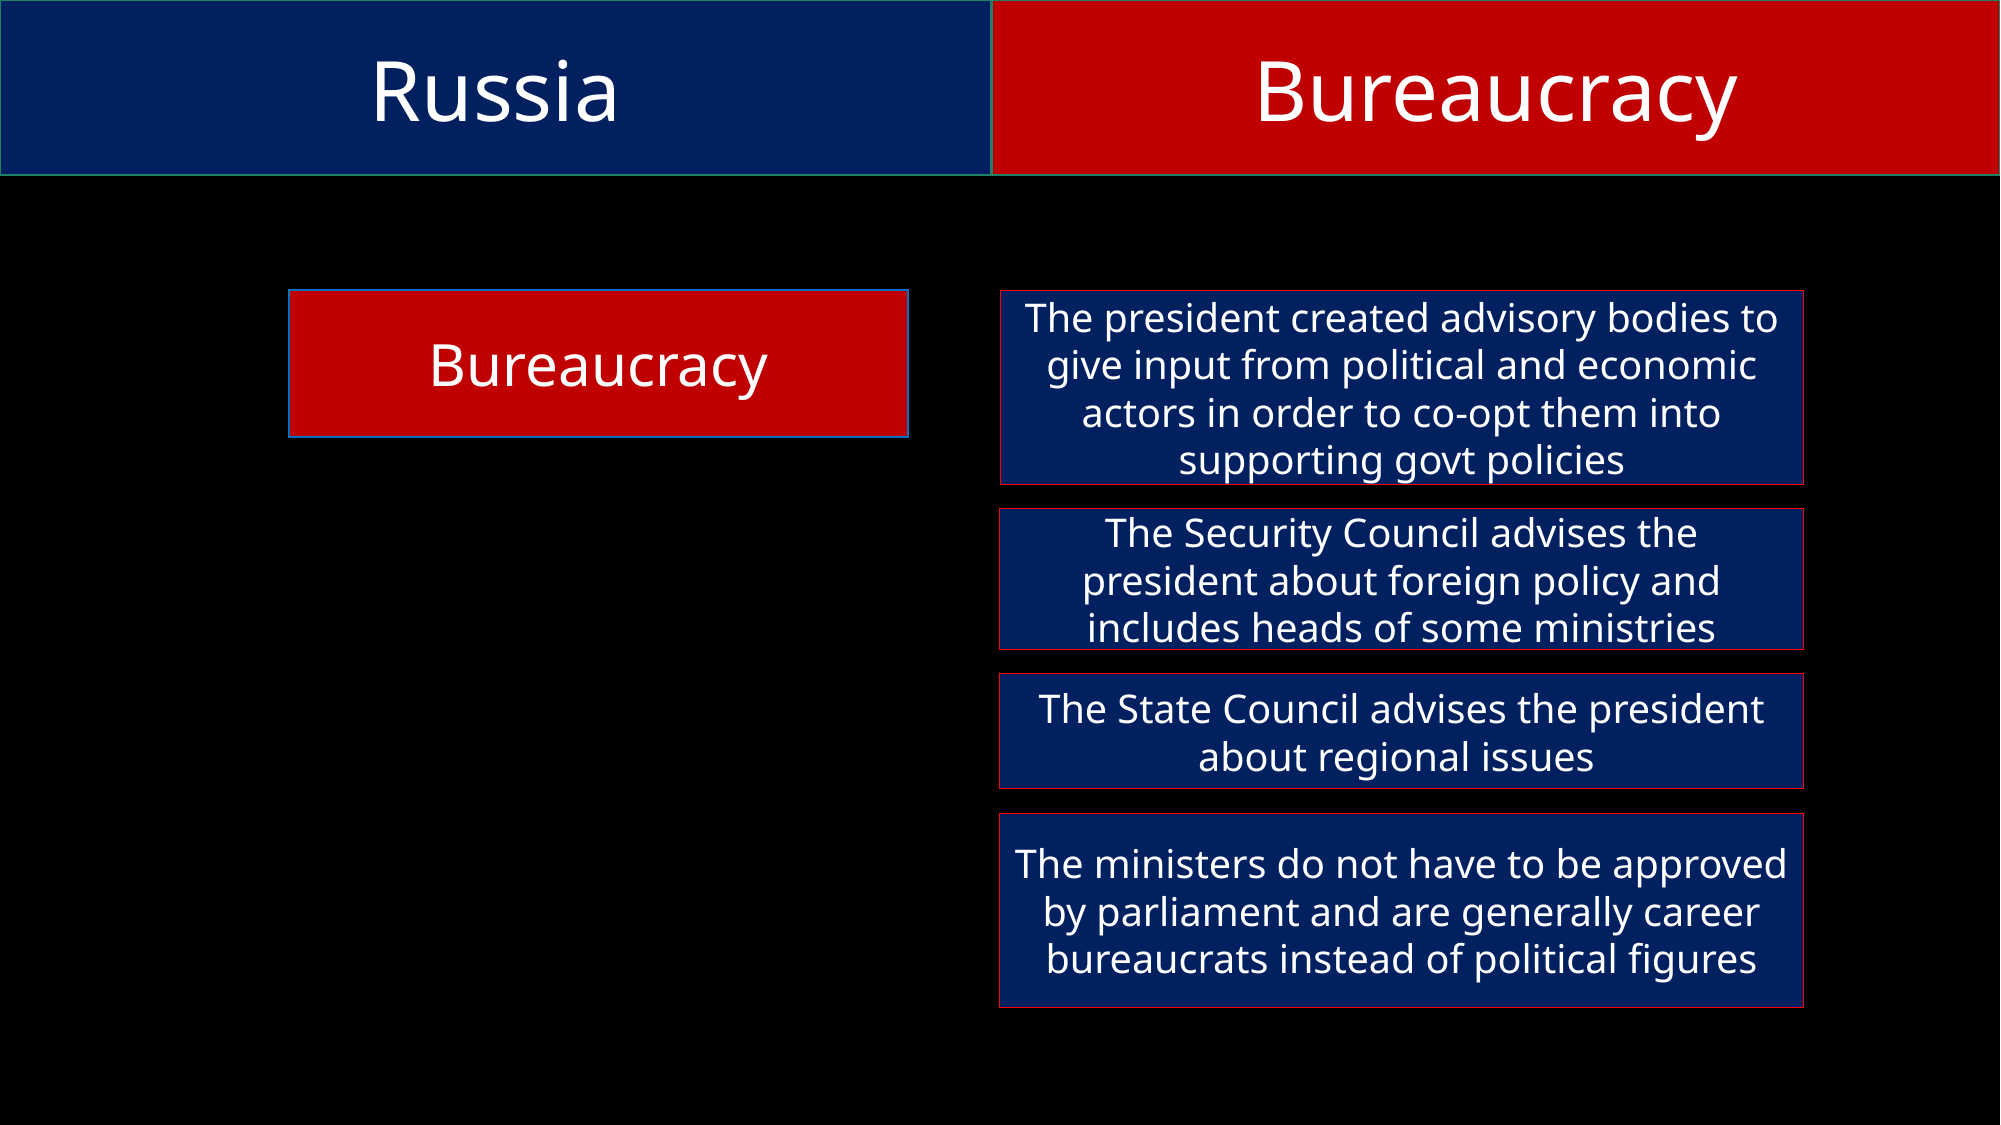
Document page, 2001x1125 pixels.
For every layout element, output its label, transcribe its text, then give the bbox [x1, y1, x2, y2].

text_box The Security Council advises the president about foreign policy and includes heads of some ministries [999, 508, 1804, 650]
text_box The president created advisory bodies to give input from political and economic actors in order to co-opt them into supporting govt policies [1000, 290, 1804, 485]
text_box Russia [0, 0, 991, 176]
text_box The State Council advises the president about regional issues [999, 673, 1804, 789]
text_box Bureaucracy [288, 289, 909, 438]
text_box Bureaucracy [991, 0, 2000, 176]
text_box The ministers do not have to be approved by parliament and are generally career bureaucrats instead of political figures [999, 813, 1804, 1008]
